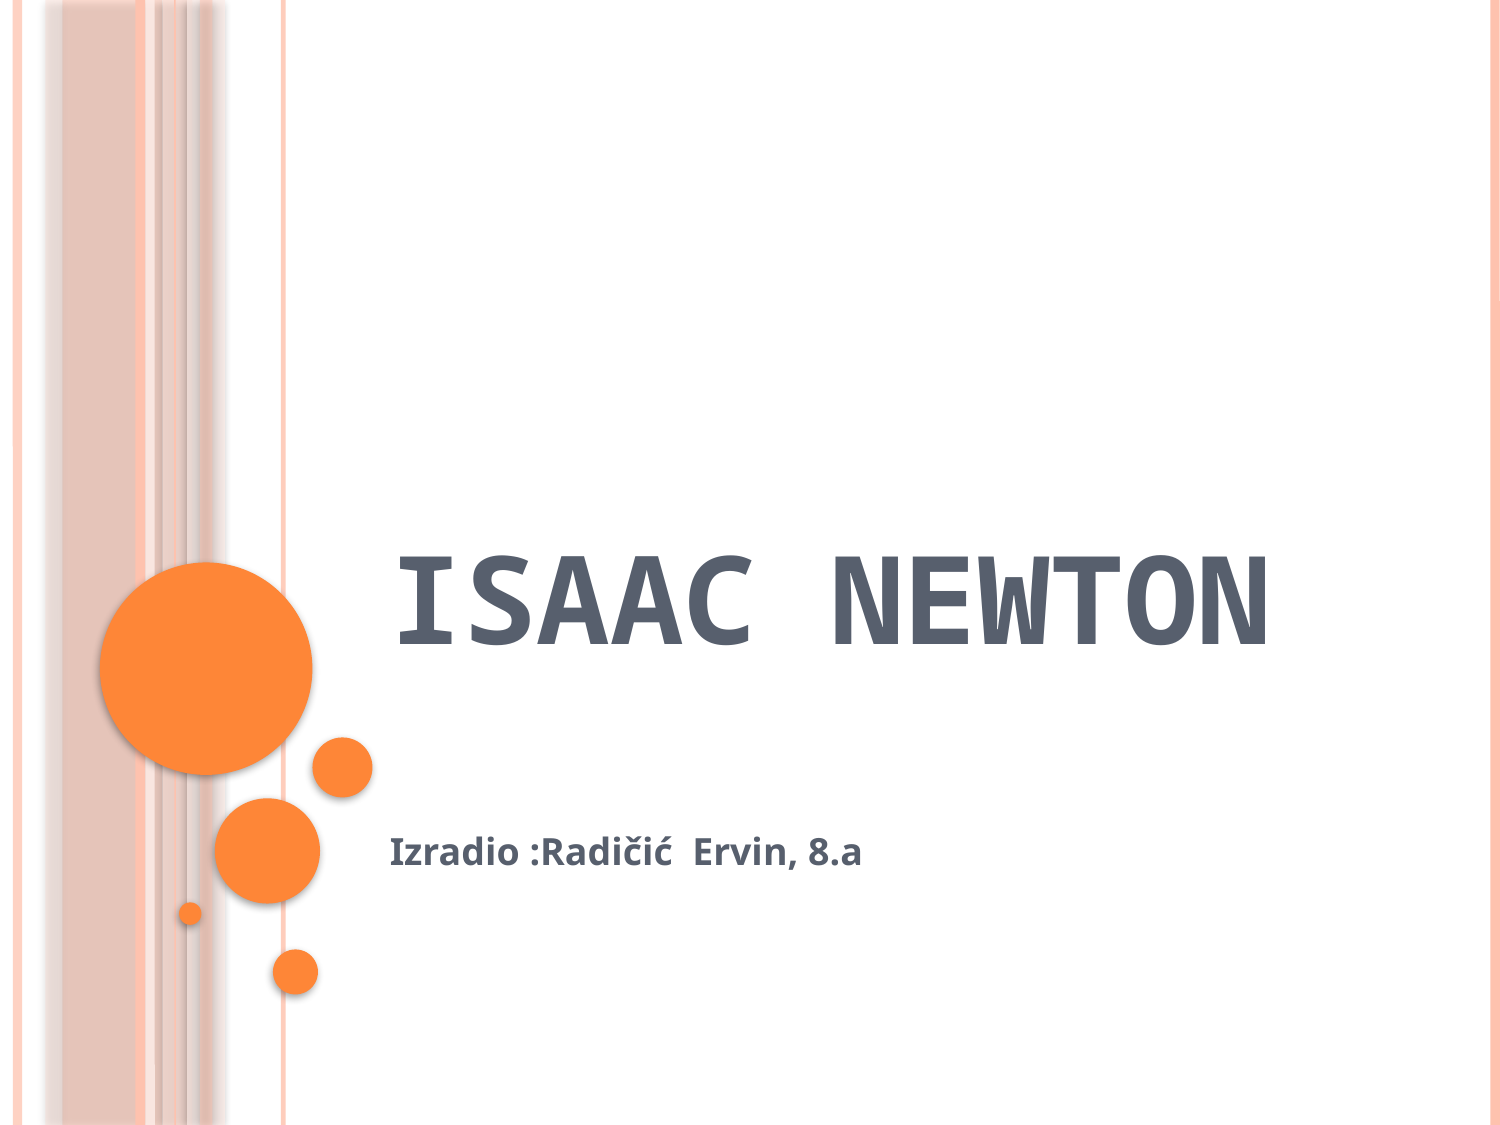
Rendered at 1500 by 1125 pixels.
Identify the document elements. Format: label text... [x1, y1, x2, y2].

title Isaac Newton [375, 512, 1388, 820]
subtitle Izradio :Radičić Ervin, 8.a [375, 820, 1388, 1046]
